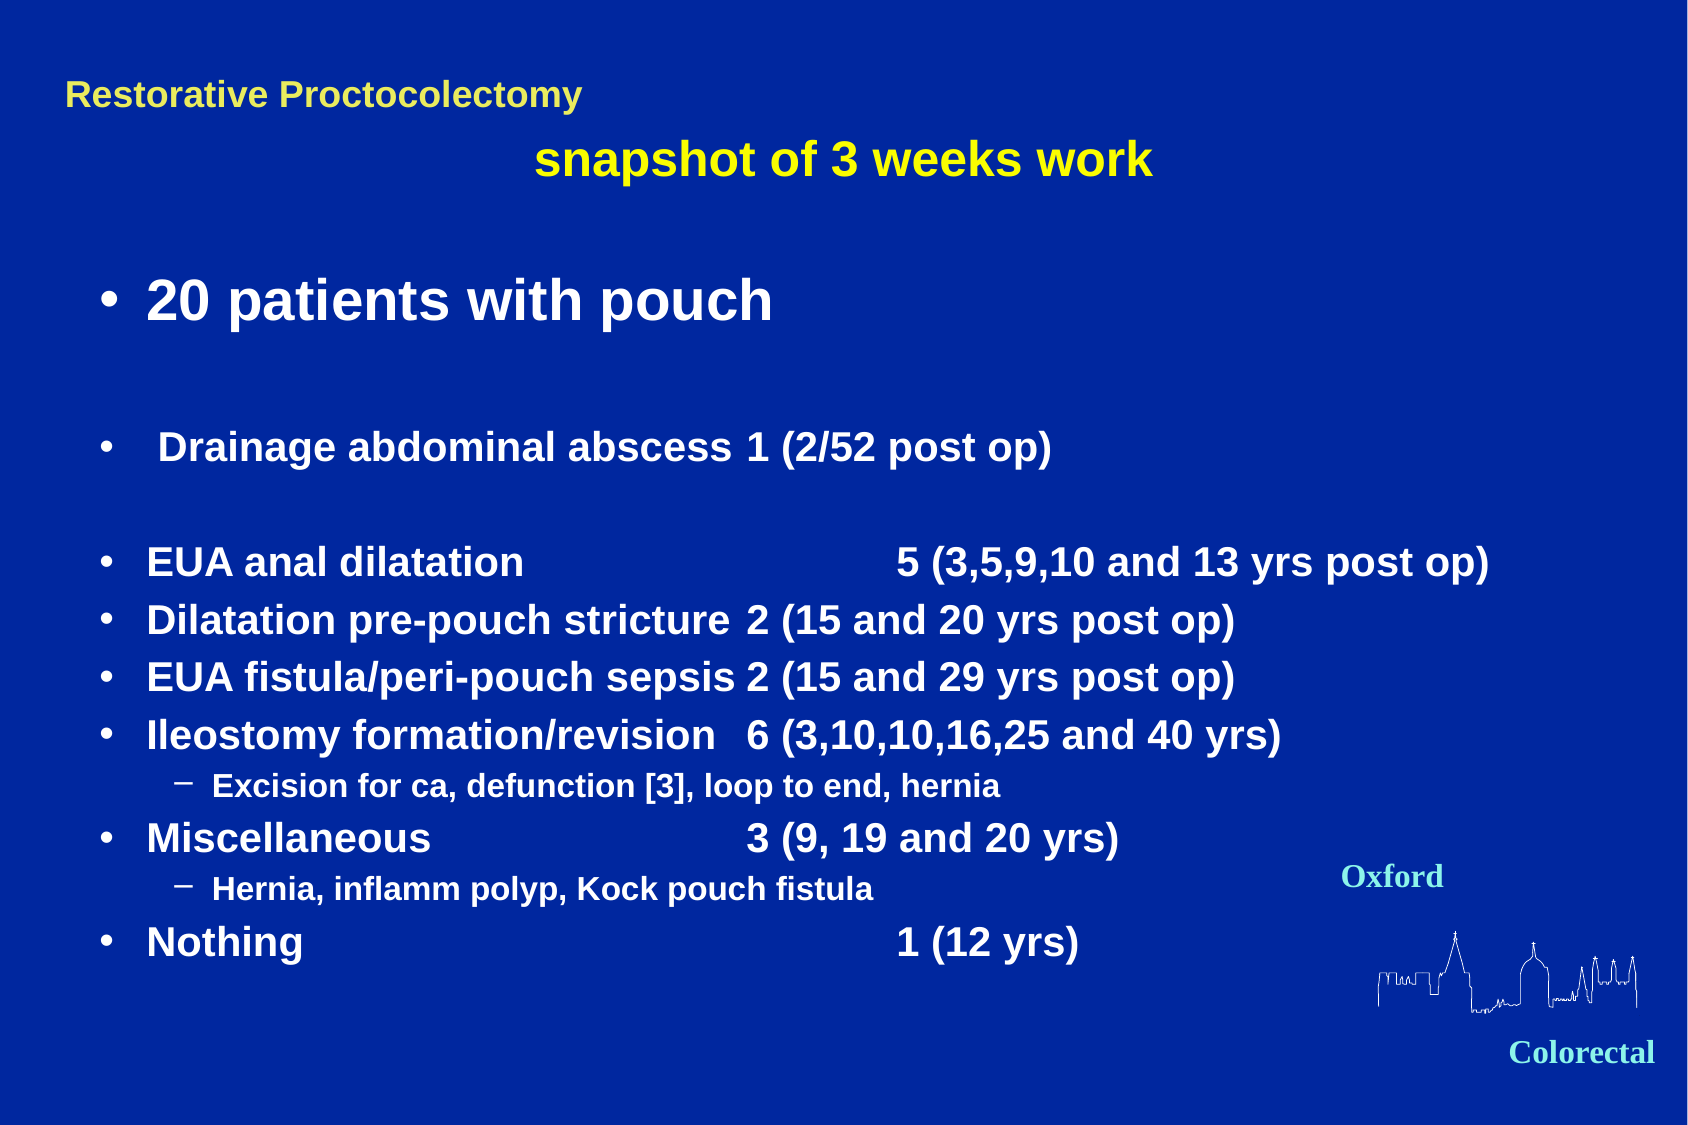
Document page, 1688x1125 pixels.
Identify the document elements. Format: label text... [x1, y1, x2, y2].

title snapshot of 3 weeks work [84, 45, 1604, 233]
list 20 patients with pouch Drainage abdominal abscess 1 (2/52 post op) EUA anal dilatation 5 (3,5,9,10 and 13 yrs post op) Dilatation pre-pouch stricture 2 (15 and 20 yrs post op) EUA fistula/peri-pouch sepsis 2 (15 and 29 yrs post op) Ileostomy formation/revision 6 (3,10,10,16,25 and 40 yrs) Excision for ca, defunction [3], loop to end, hernia Miscellaneous 3 (9, 19 and 20 yrs) Hernia, inflamm polyp, Kock pouch fistula Nothing 1 (12 yrs) [84, 262, 1604, 1005]
